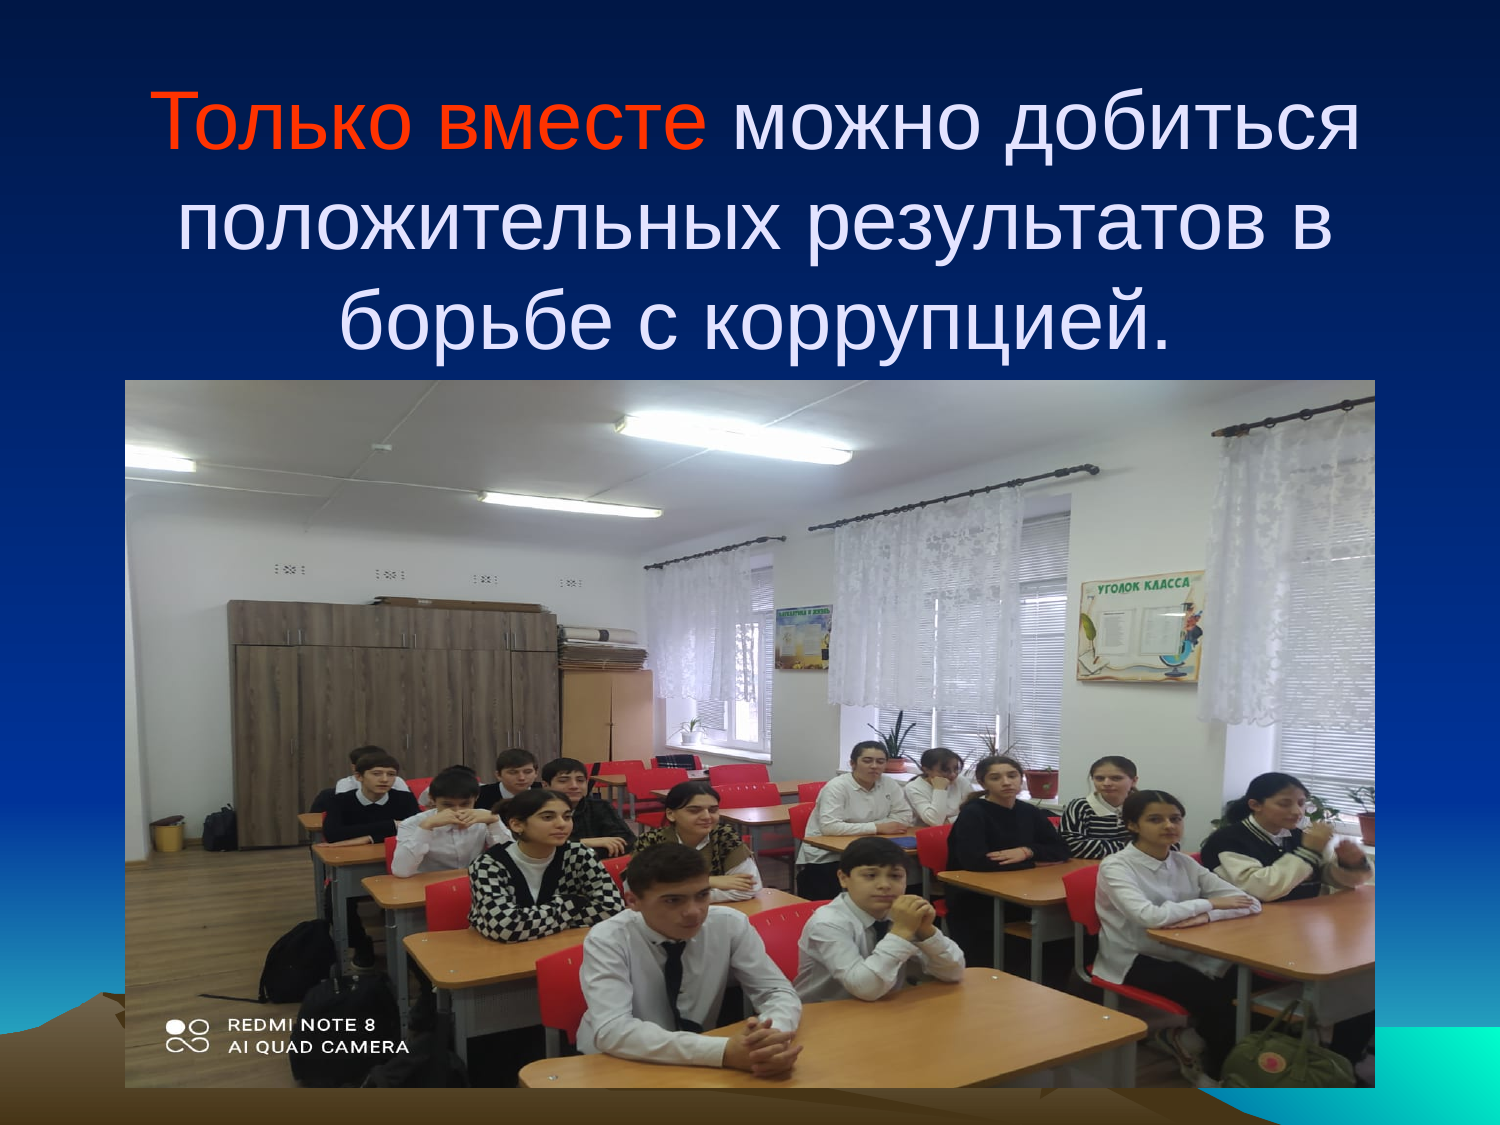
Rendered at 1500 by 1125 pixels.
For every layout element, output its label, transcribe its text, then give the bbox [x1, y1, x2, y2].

title Только вместе можно добиться положительных результатов в борьбе с коррупцией. [75, 45, 1438, 388]
picture [124, 379, 1376, 1088]
